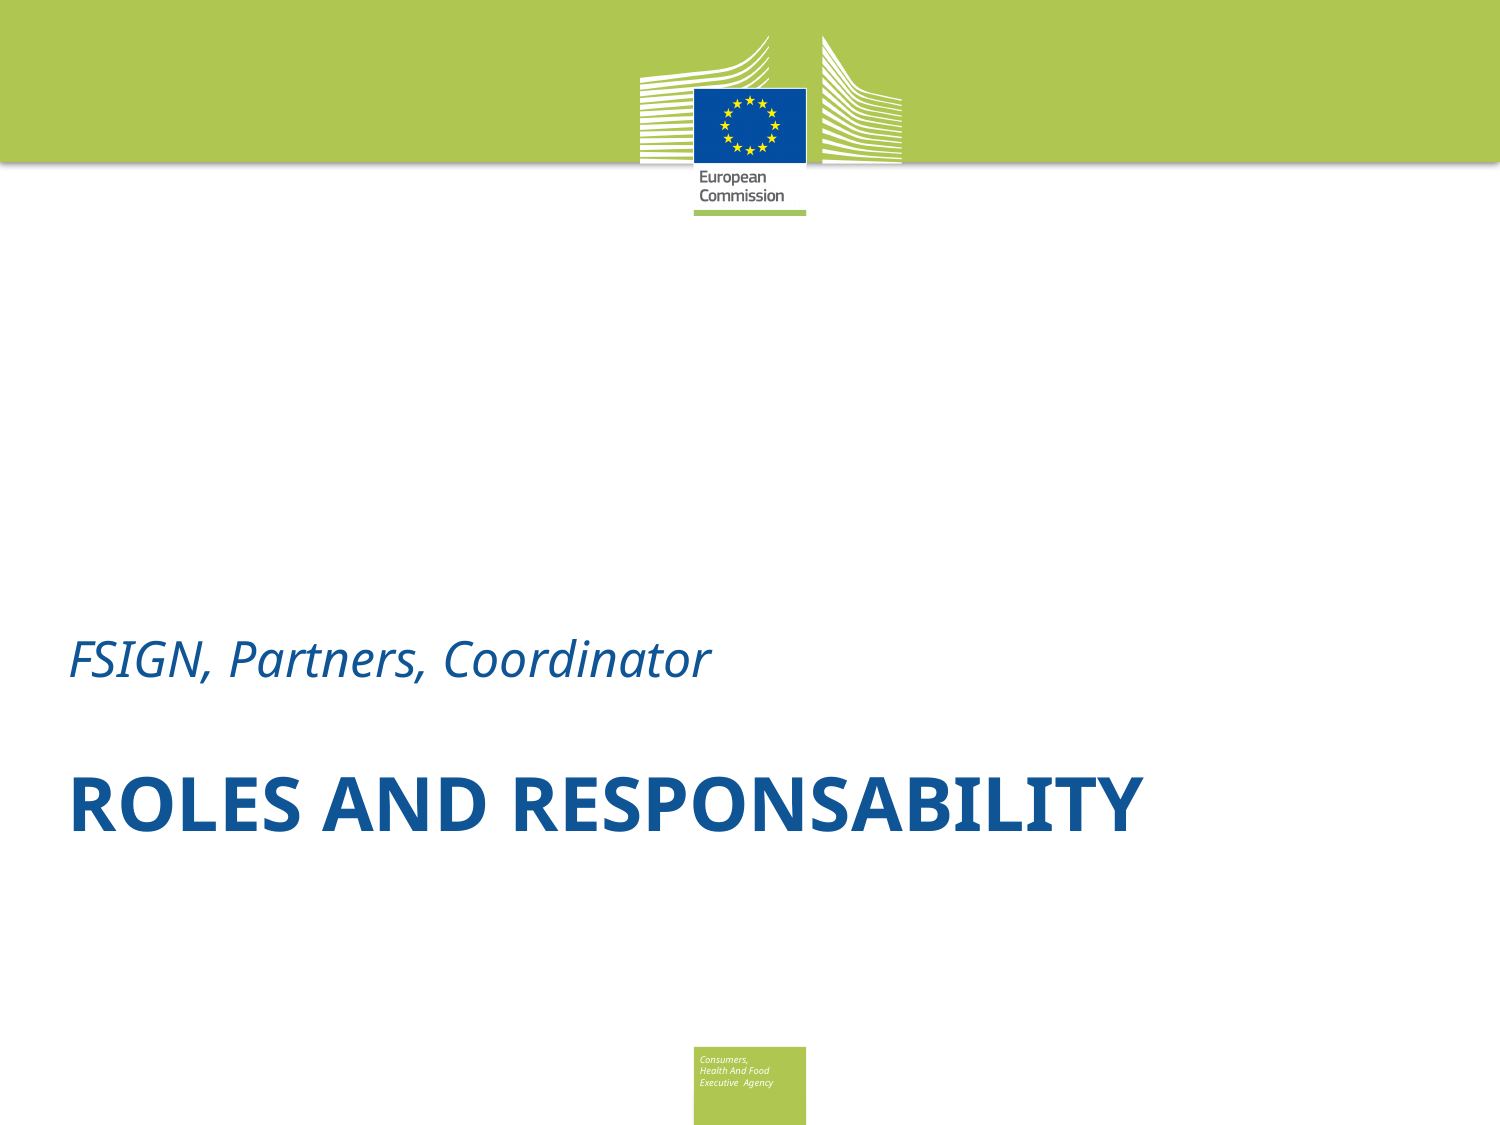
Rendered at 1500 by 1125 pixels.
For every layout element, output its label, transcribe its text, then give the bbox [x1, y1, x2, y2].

text_box FSIGN, Partners, Coordinator [53, 479, 1328, 726]
text_box ROLES AND RESPONSABILITY [53, 704, 1424, 854]
picture [640, 35, 902, 216]
